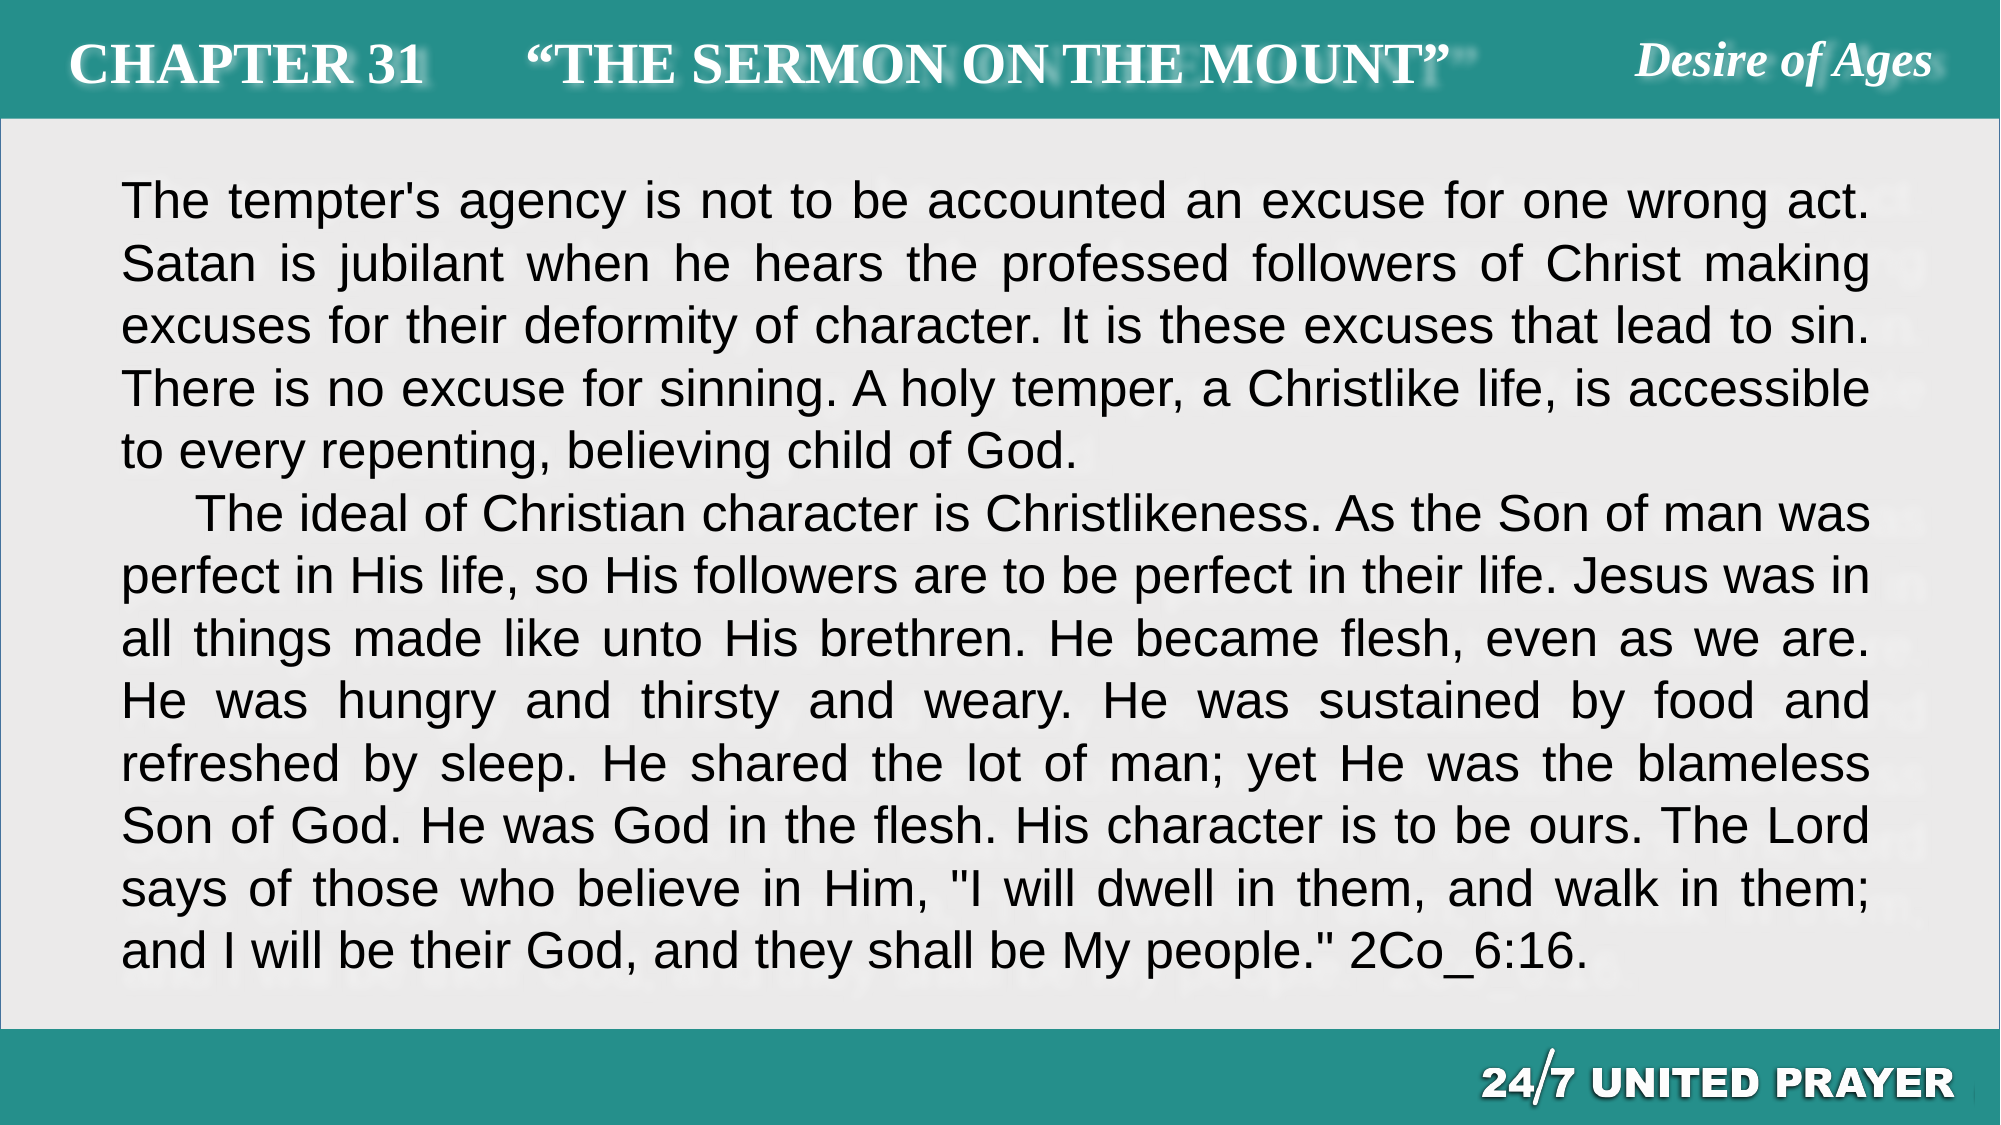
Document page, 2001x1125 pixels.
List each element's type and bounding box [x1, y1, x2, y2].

picture [1455, 1005, 1975, 1125]
text_box [496, 7, 1482, 121]
text_box [0, 0, 2000, 1125]
